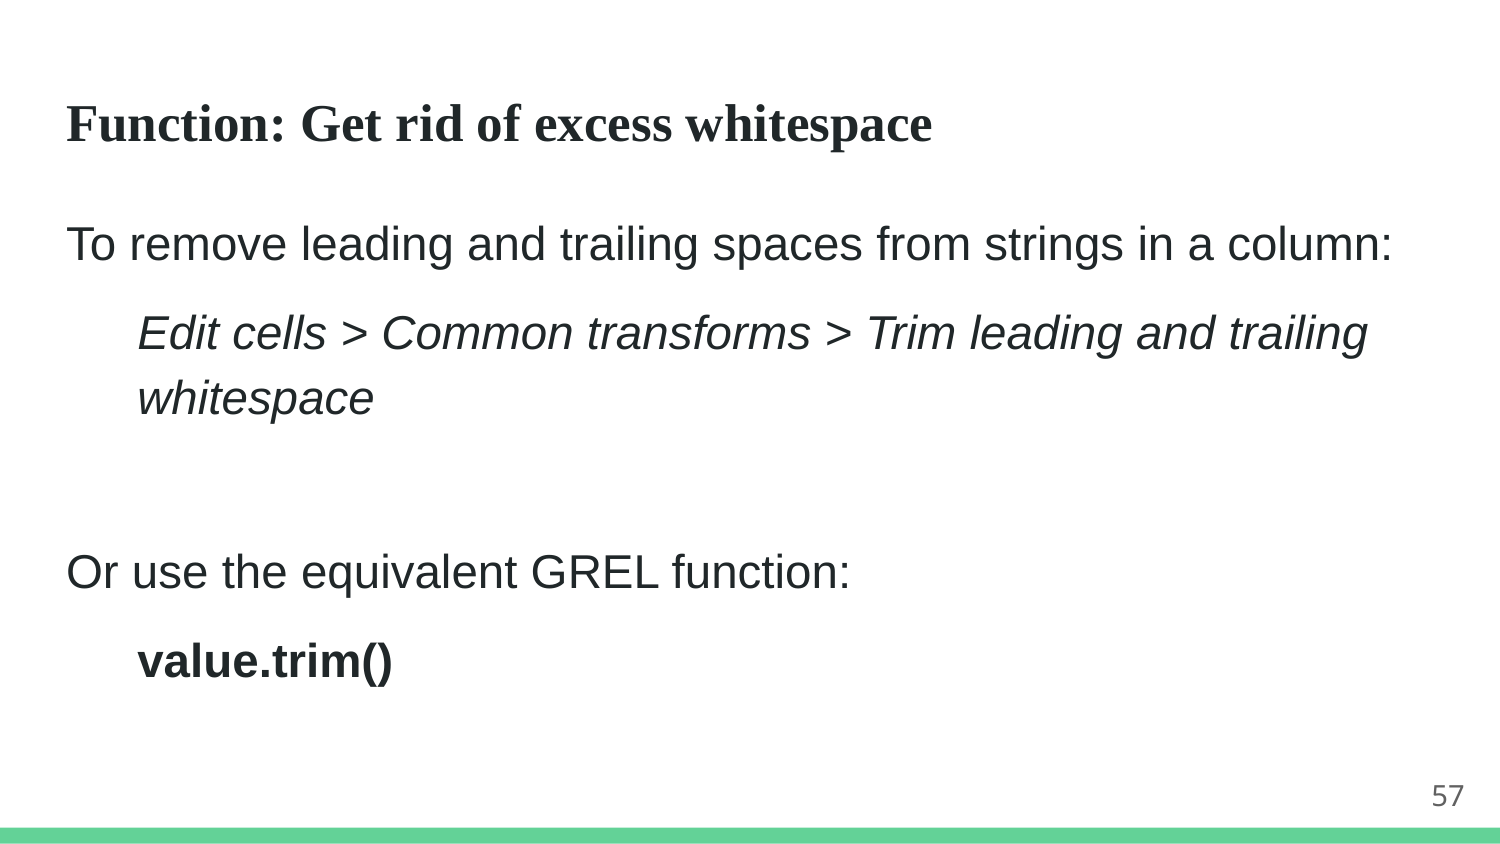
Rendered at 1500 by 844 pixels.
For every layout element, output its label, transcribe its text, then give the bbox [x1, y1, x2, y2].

list To remove leading and trailing spaces from strings in a column: Edit cells > Common transforms > Trim leading and trailing whitespace Or use the equivalent GREL function: value.trim() [51, 189, 1449, 750]
slide_number 57 [1389, 764, 1480, 830]
title Function: Get rid of excess whitespace [51, 72, 1449, 167]
